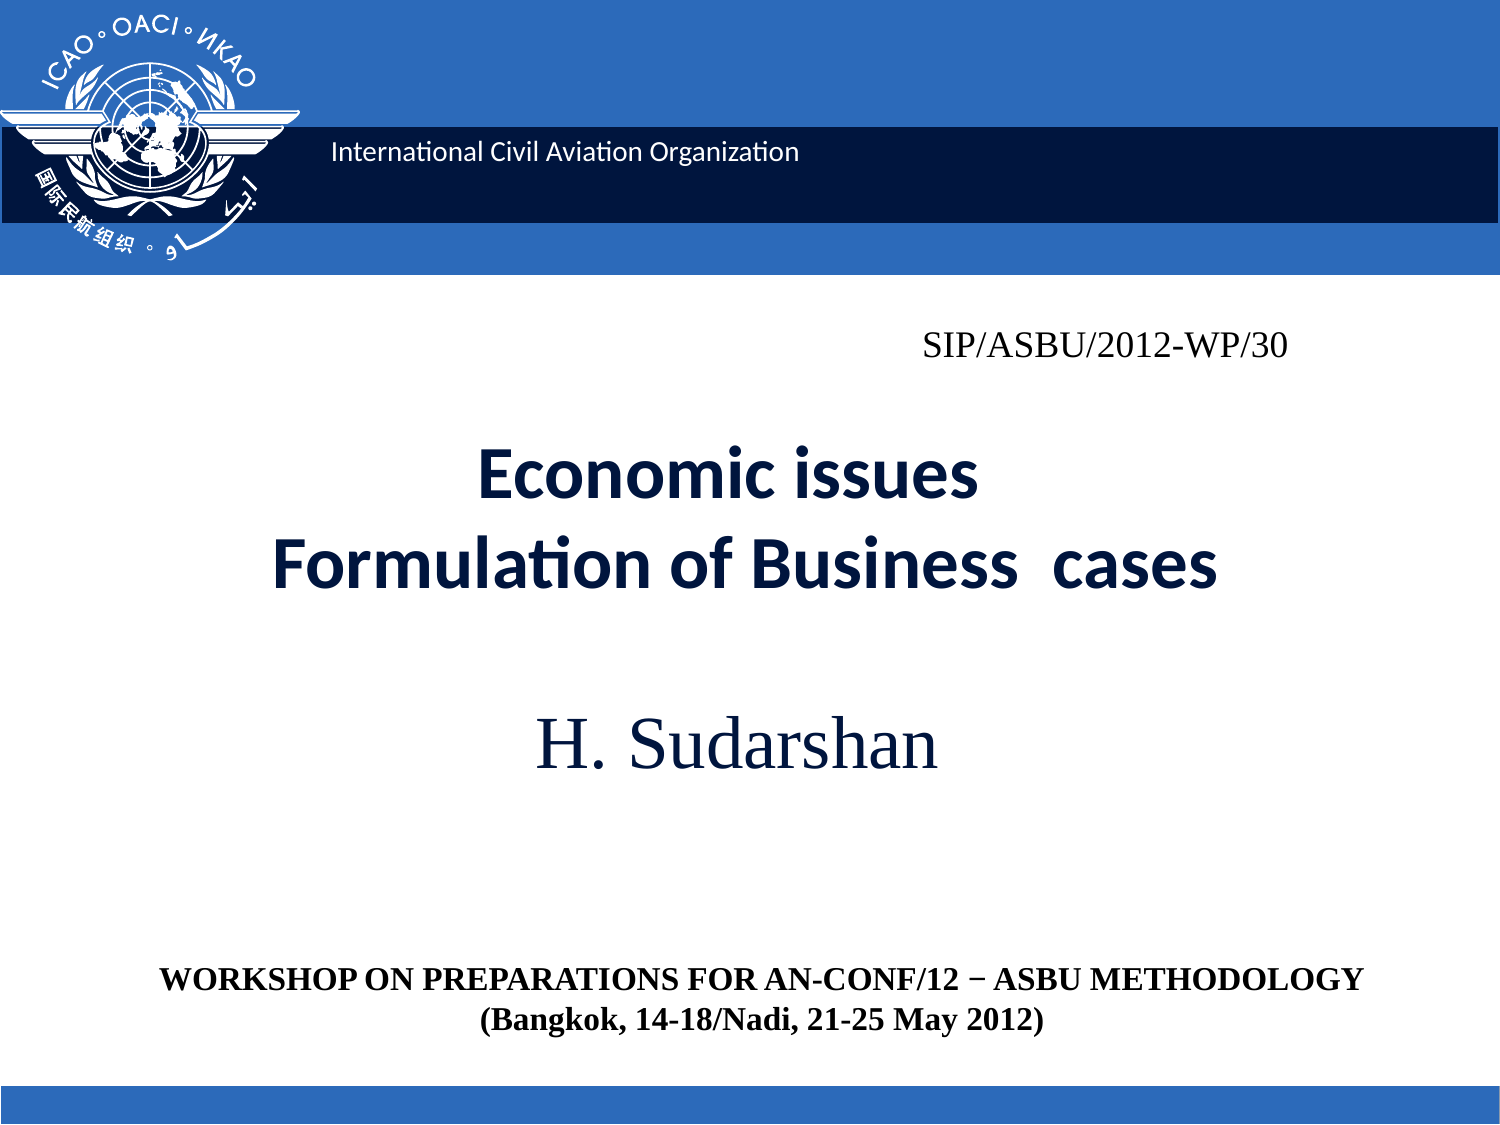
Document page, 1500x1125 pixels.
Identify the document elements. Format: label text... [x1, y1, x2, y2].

text_box WORKSHOP ON PREPARATIONS FOR AN‑CONF/12 − ASBU METHODOLOGY (Bangkok, 14-18/Nadi, 21-25 May 2012) [87, 949, 1438, 1045]
title Economic issues Formulation of Business cases H. Sudarshan [125, 412, 1350, 791]
text_box SIP/ASBU/2012-WP/30 [907, 312, 1304, 373]
picture [0, 1085, 1500, 1125]
